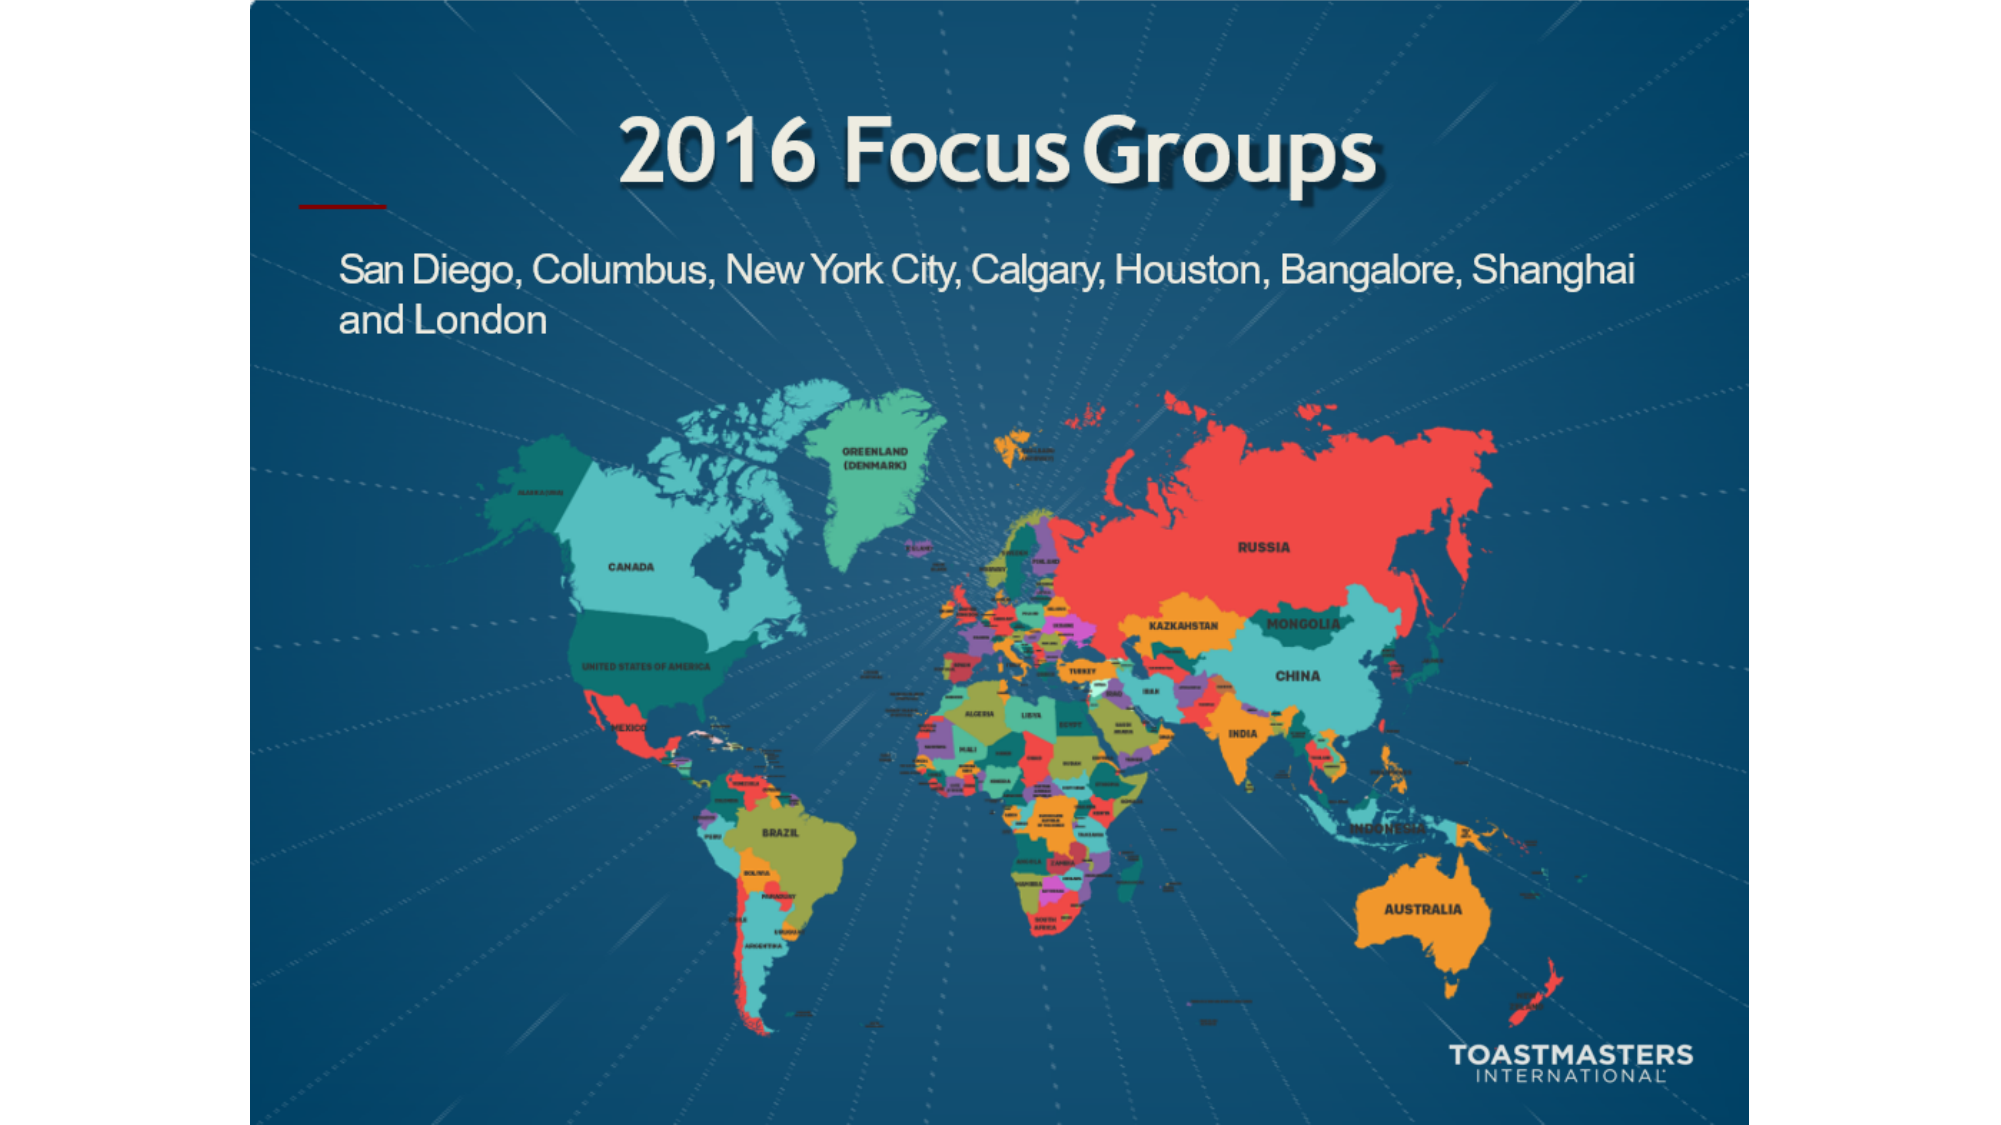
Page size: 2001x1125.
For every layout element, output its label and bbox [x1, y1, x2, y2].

picture [250, 0, 1749, 1125]
